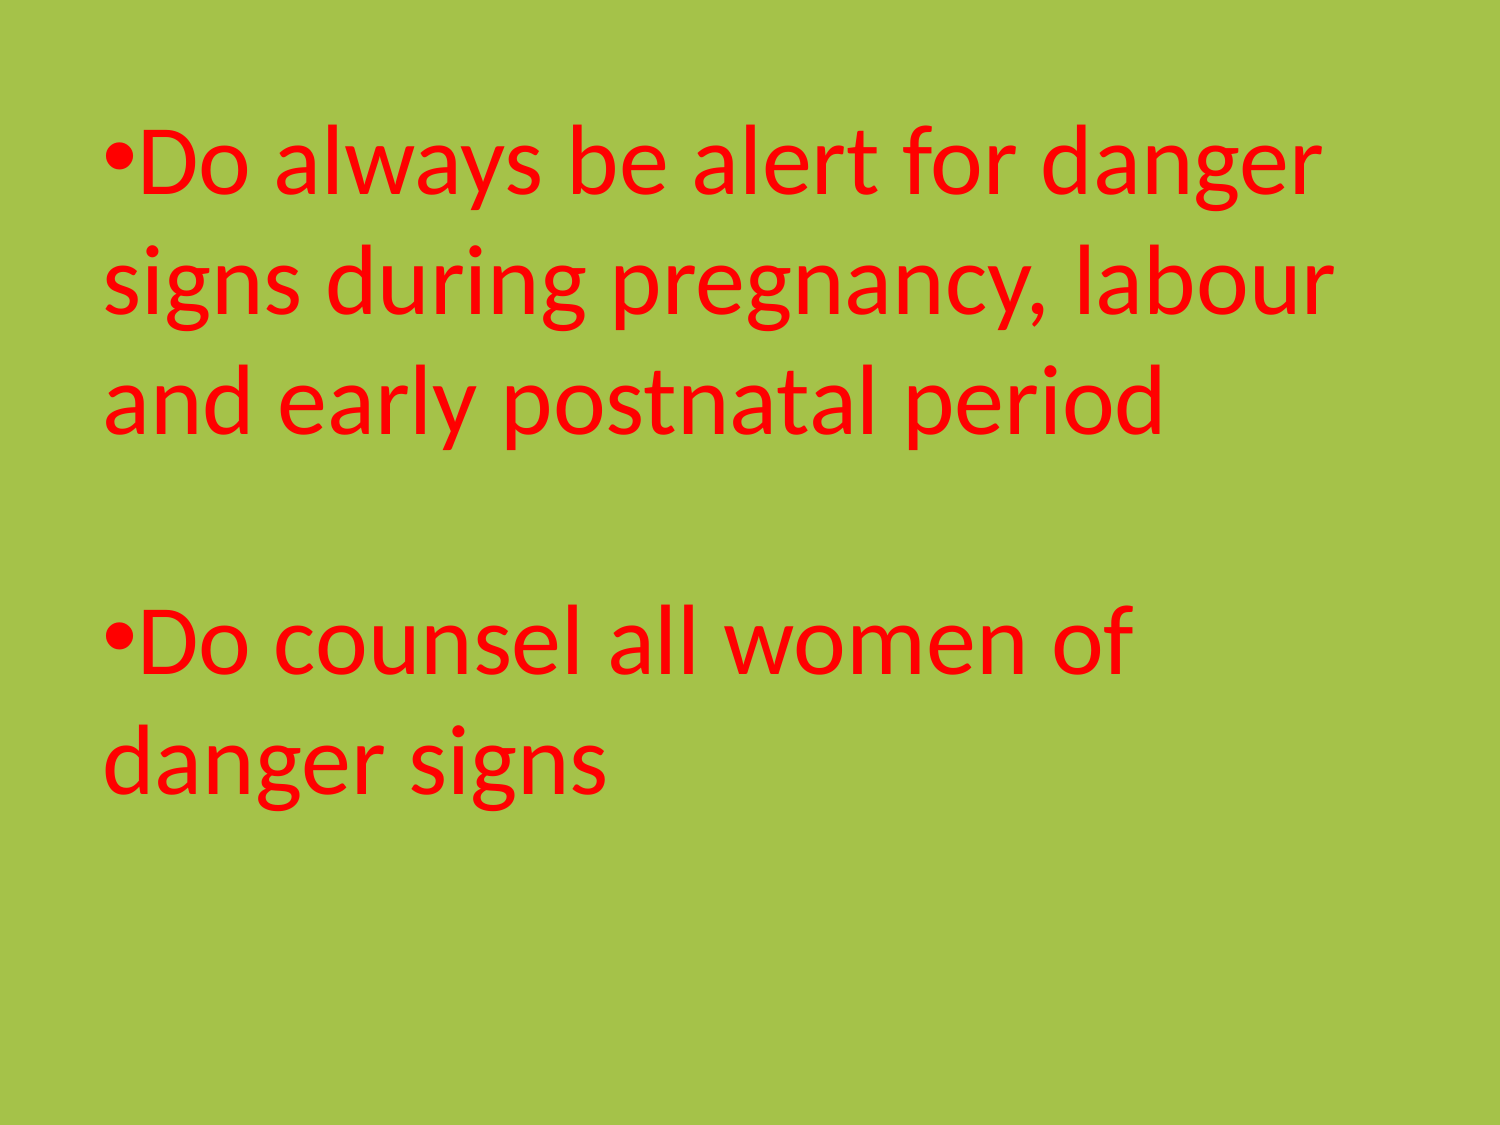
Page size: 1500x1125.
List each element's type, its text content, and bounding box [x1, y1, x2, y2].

text_box Do always be alert for danger signs during pregnancy, labour and early postnatal period Do counsel all women of danger signs [87, 87, 1425, 867]
